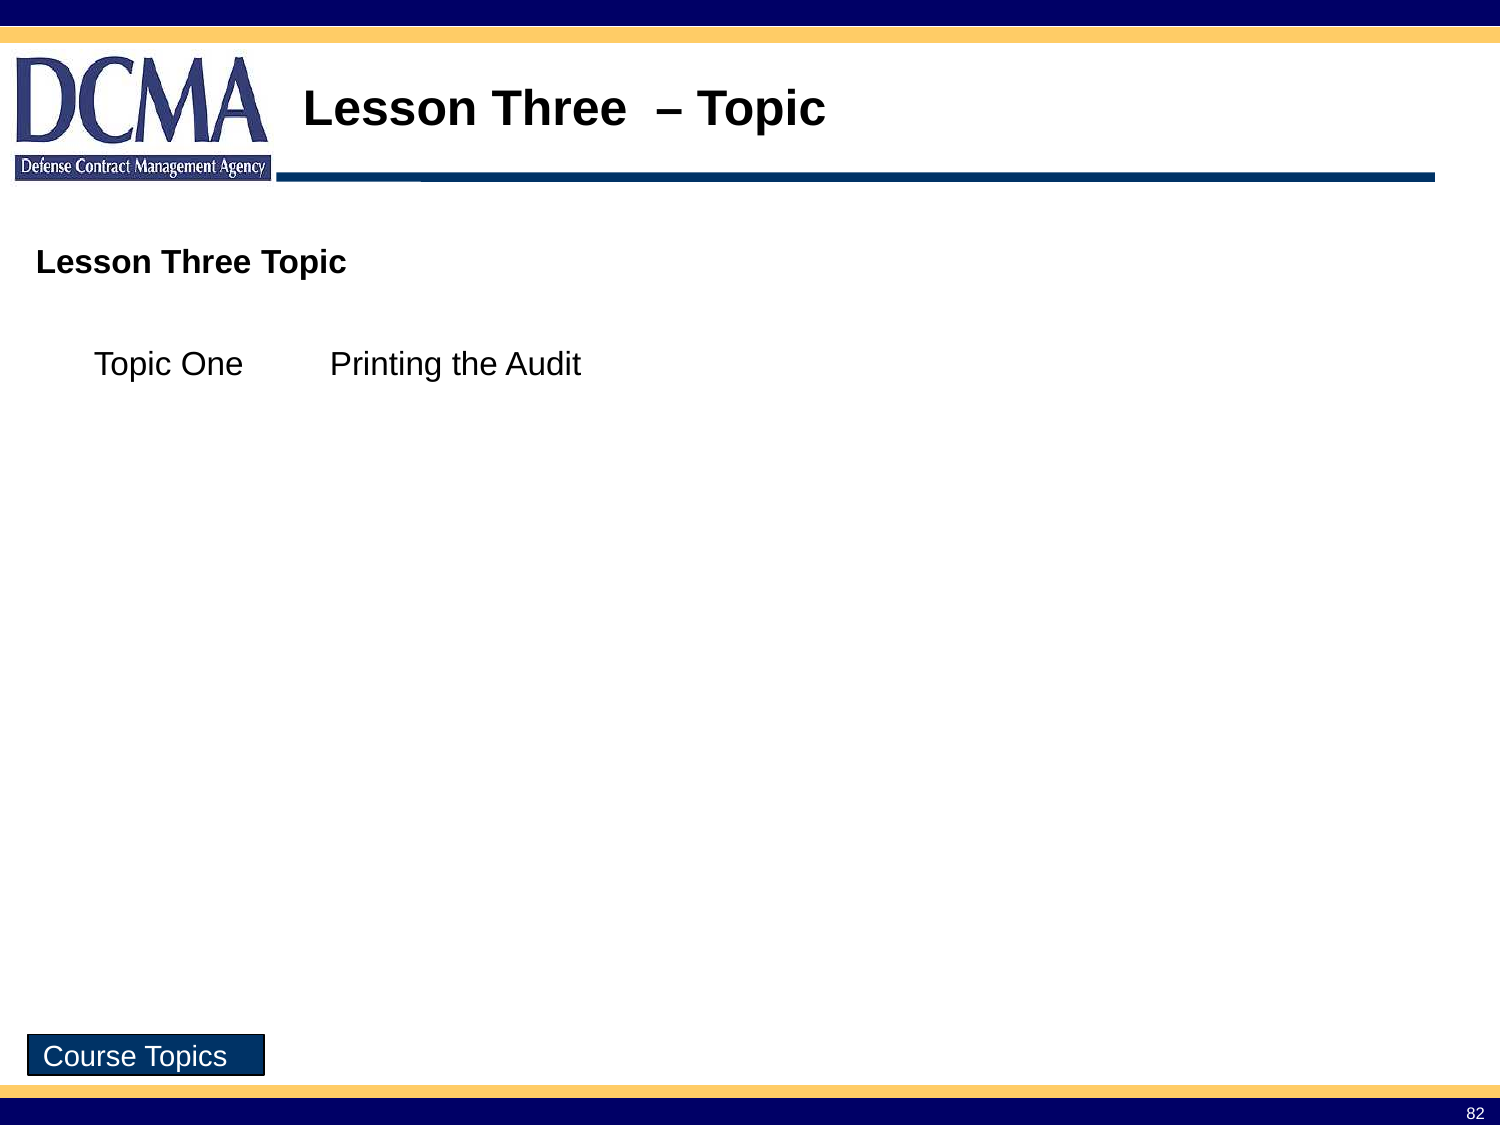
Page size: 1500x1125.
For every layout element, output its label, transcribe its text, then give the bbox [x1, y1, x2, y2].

text_box Lesson Three Topic [21, 233, 714, 288]
table_header Printing the Audit [315, 338, 1225, 458]
slide_number 82 [1149, 1095, 1500, 1125]
title Lesson Three – Topic [287, 47, 1500, 163]
text_box Course Topics [28, 1034, 264, 1075]
picture [10, 49, 274, 187]
table_header Topic One [79, 338, 315, 458]
